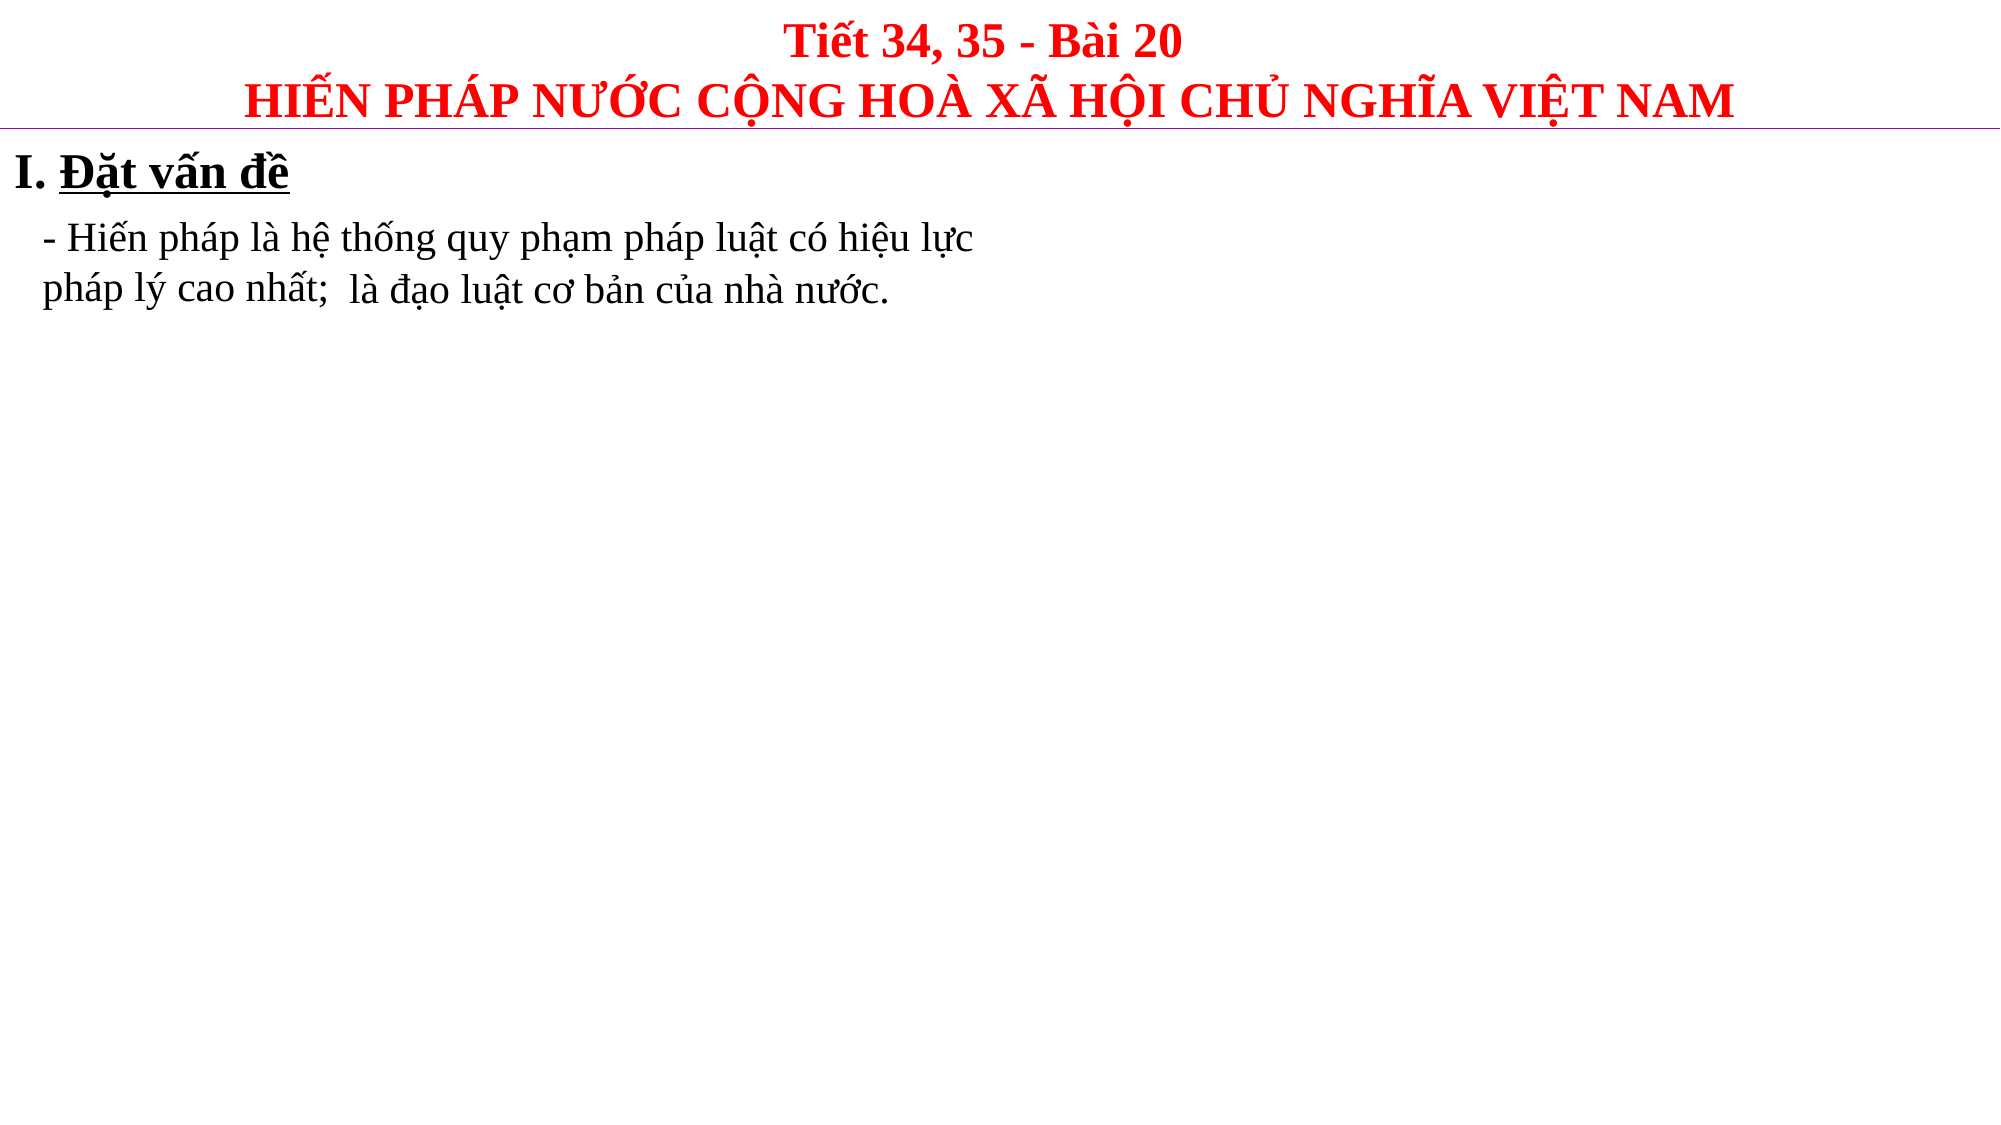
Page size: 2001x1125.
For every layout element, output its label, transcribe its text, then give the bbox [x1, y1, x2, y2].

text_box I. Đặt vấn đề [0, 131, 1003, 206]
text_box - Hiến pháp là hệ thống quy phạm pháp luật có hiệu lực pháp lý cao nhất; [27, 202, 1010, 317]
text_box Tiết 34, 35 - Bài 20 HIẾN PHÁP NƯỚC CỘNG HOÀ XÃ HỘI CHỦ NGHĨA VIỆT NAM [0, 0, 1968, 128]
text_box Tiết 34, 35 - Bài 20 HIẾN PHÁP NƯỚC CỘNG HOÀ XÃ HỘI CHỦ NGHĨA VIỆT NAM [0, 129, 1968, 135]
